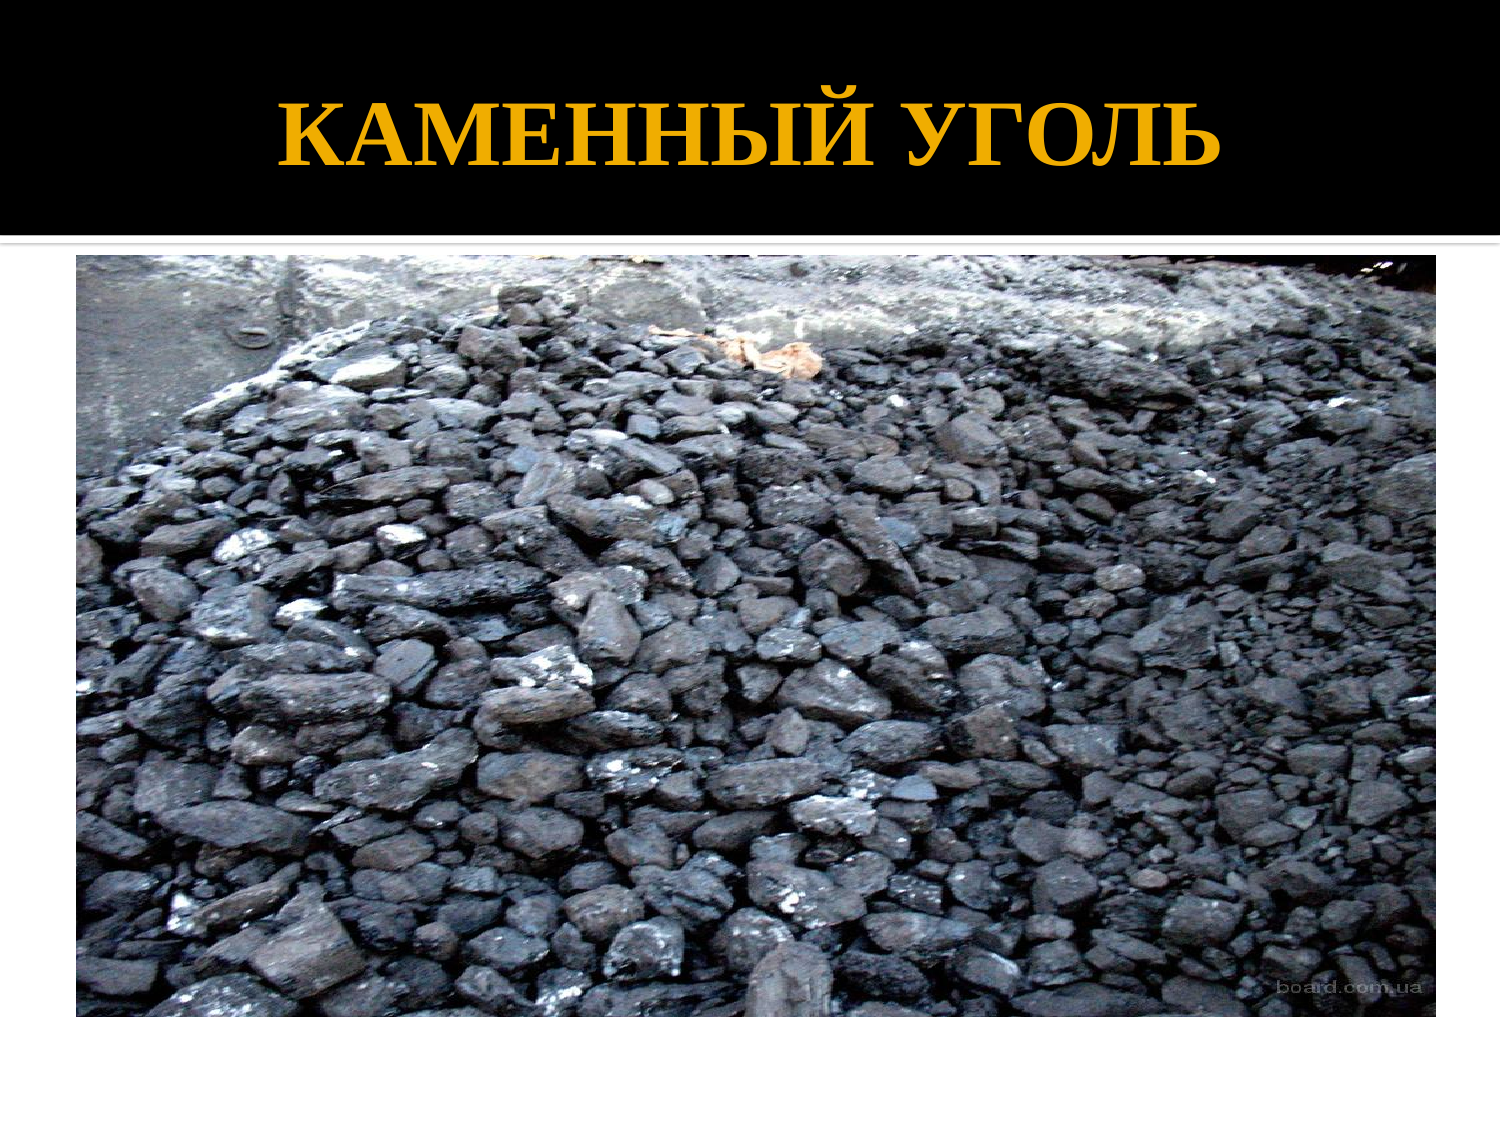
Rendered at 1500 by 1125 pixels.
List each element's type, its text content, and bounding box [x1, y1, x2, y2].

picture [76, 255, 1436, 1017]
title КАМЕННЫЙ УГОЛЬ [75, 25, 1425, 231]
